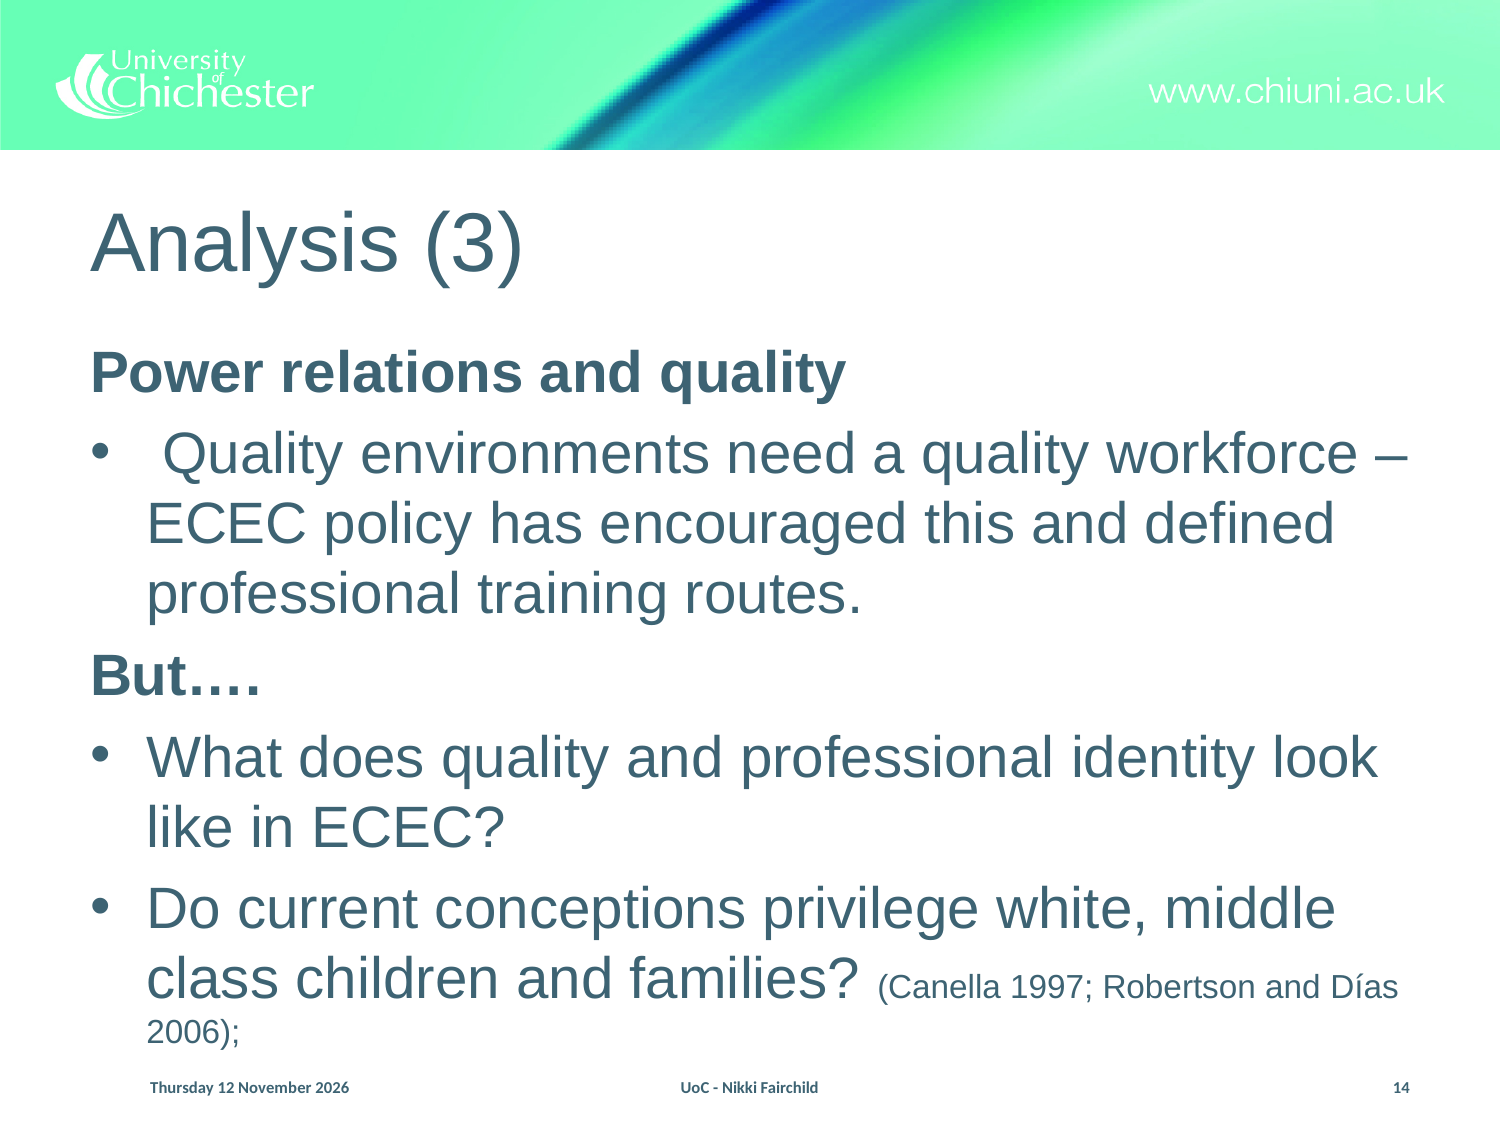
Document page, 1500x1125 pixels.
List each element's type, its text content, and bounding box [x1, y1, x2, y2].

footer UoC - Nikki Fairchild [512, 1070, 988, 1103]
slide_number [75, 1070, 425, 1103]
picture [0, 0, 1500, 150]
title Analysis (3) [74, 149, 1426, 326]
slide_number 14 [1074, 1070, 1425, 1103]
list Power relations and quality Quality environments need a quality workforce – ECEC policy has encouraged this and defined professional training routes. But…. What does quality and professional identity look like in ECEC? Do current conceptions privilege white, middle class children and families? (Canella 1997; Robertson and Días 2006); [74, 326, 1426, 1071]
